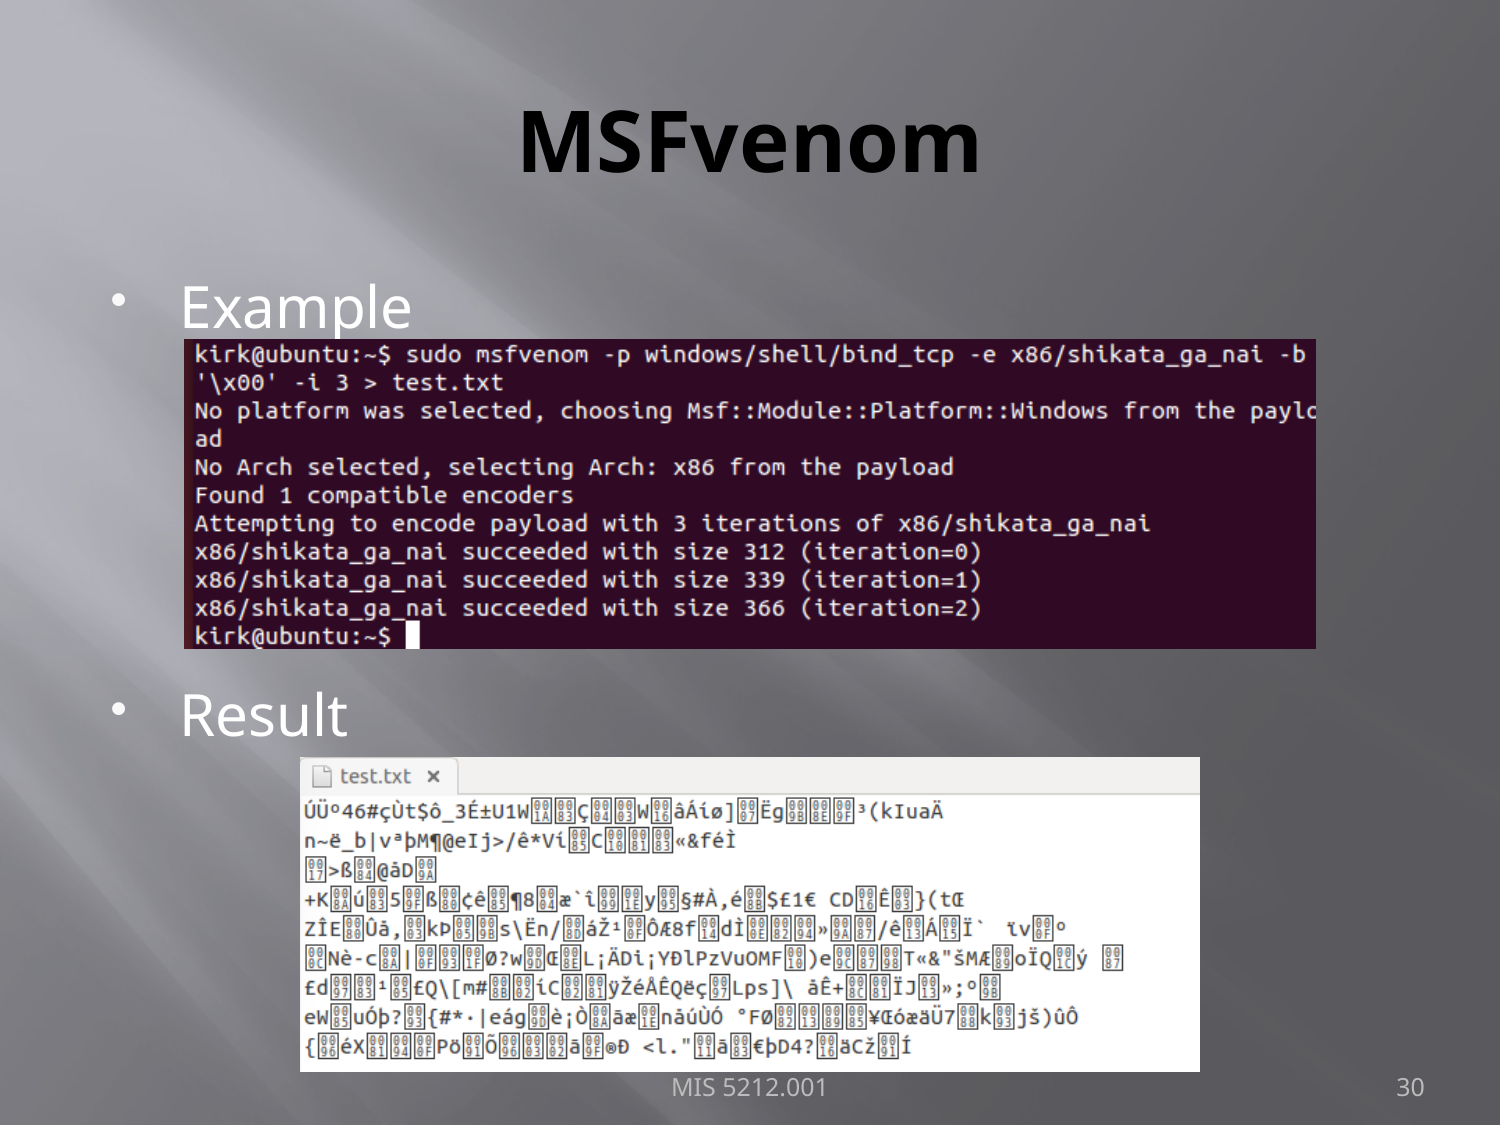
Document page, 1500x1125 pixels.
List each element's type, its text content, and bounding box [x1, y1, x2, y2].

list Example Result [75, 262, 1425, 1035]
title MSFvenom [75, 45, 1425, 233]
picture [184, 339, 1316, 649]
picture [299, 757, 1201, 1072]
slide_number 30 [1299, 1052, 1425, 1113]
